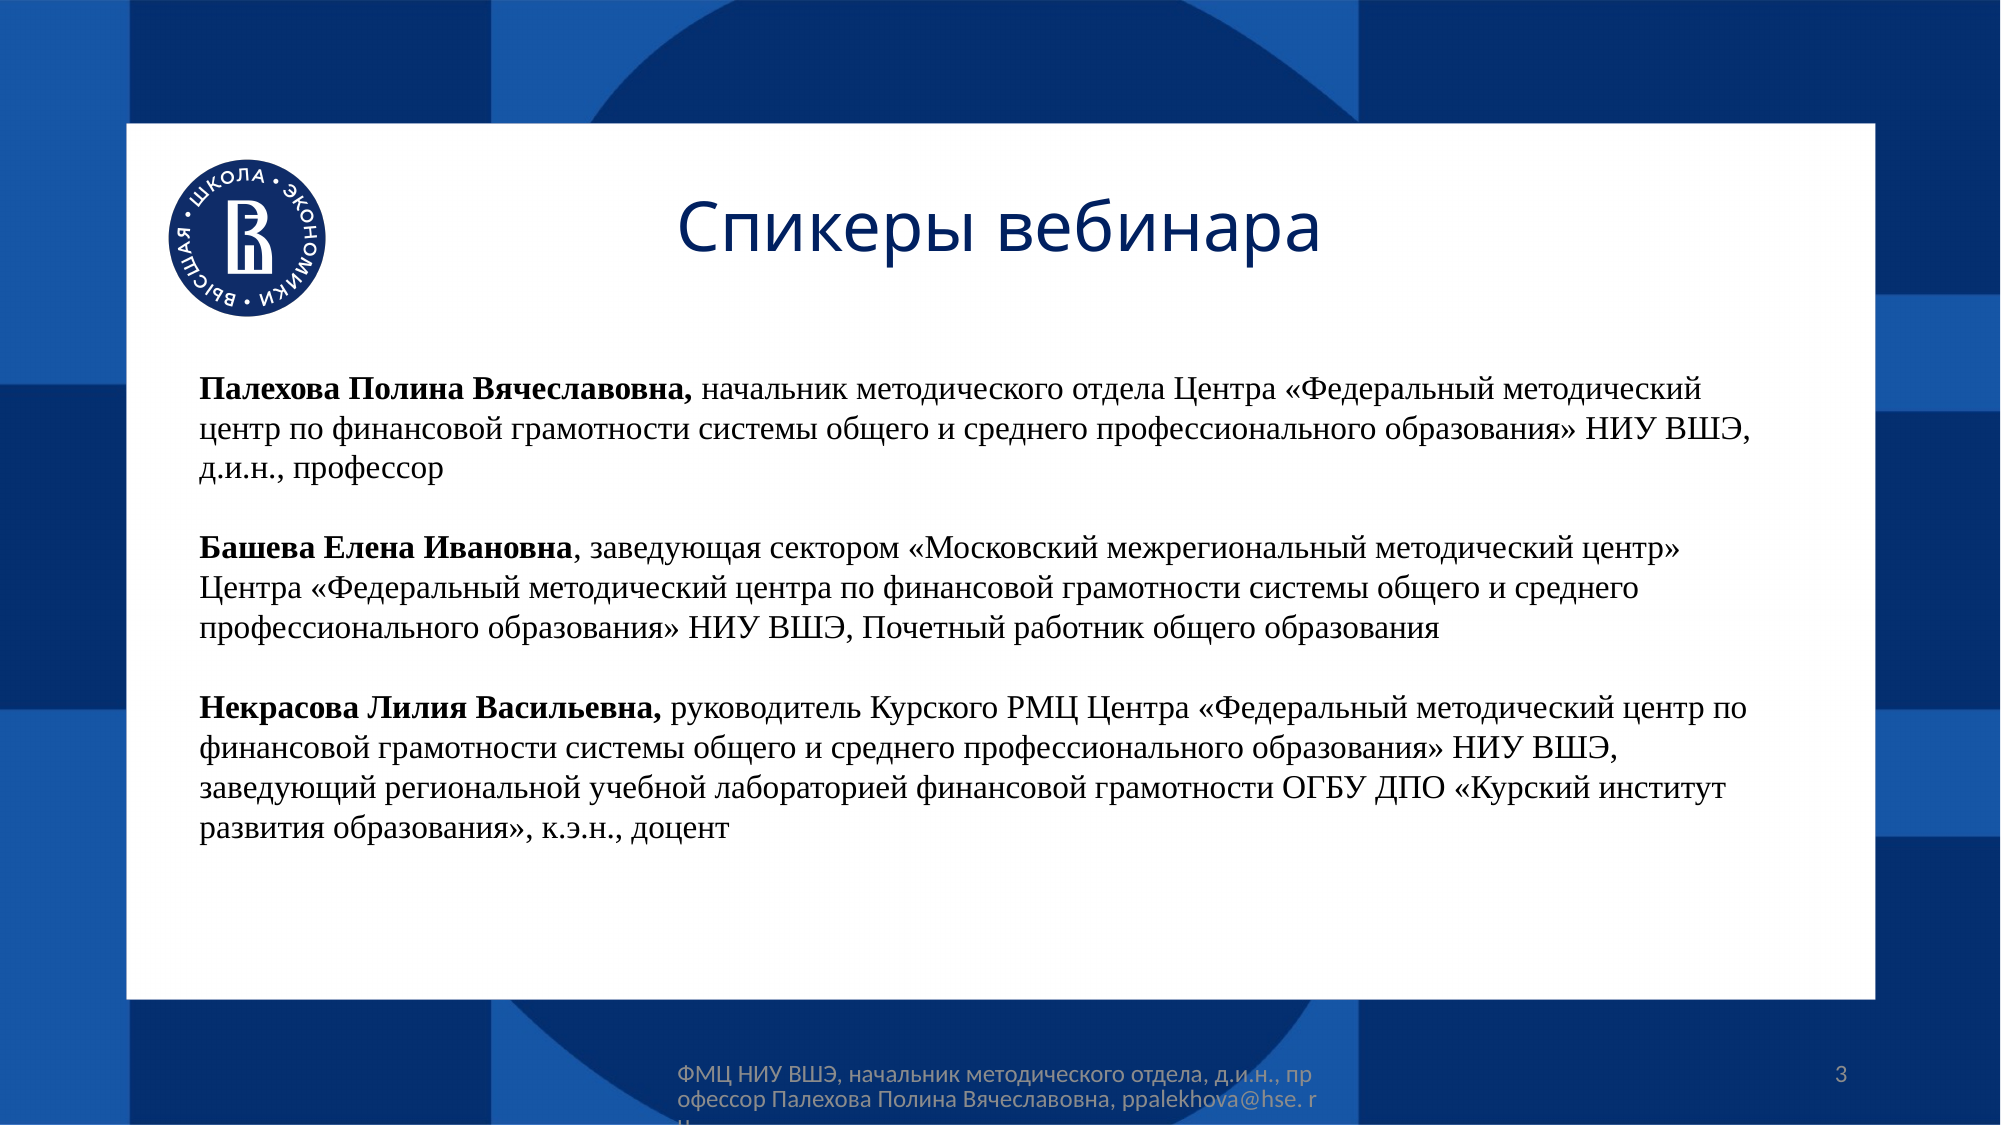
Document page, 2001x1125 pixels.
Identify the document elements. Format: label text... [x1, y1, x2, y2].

text_box Палехова Полина Вячеславовна, начальник методического отдела Центра «Федеральный методический центр по финансовой грамотности системы общего и среднего профессионального образования» НИУ ВШЭ, д.и.н., профессор Башева Елена Ивановна, заведующая сектором «Московский межрегиональный методический центр» Центра «Федеральный методический центра по финансовой грамотности системы общего и среднего профессионального образования» НИУ ВШЭ, Почетный работник общего образования Некрасова Лилия Васильевна, руководитель Курского РМЦ Центра «Федеральный методический центр по финансовой грамотности системы общего и среднего профессионального образования» НИУ ВШЭ, заведующий региональной учебной лабораторией финансовой грамотности ОГБУ ДПО «Курский институт развития образования», к.э.н., доцент [184, 318, 1802, 893]
picture [0, 0, 2001, 1125]
footer ФМЦ НИУ ВШЭ, начальник методического отдела, д.и.н., профессор Палехова Полина Вячеславовна, ppalekhova@hse. ru [662, 1042, 1338, 1103]
slide_number 3 [1412, 1042, 1863, 1103]
title Спикеры вебинара [328, 184, 1750, 275]
